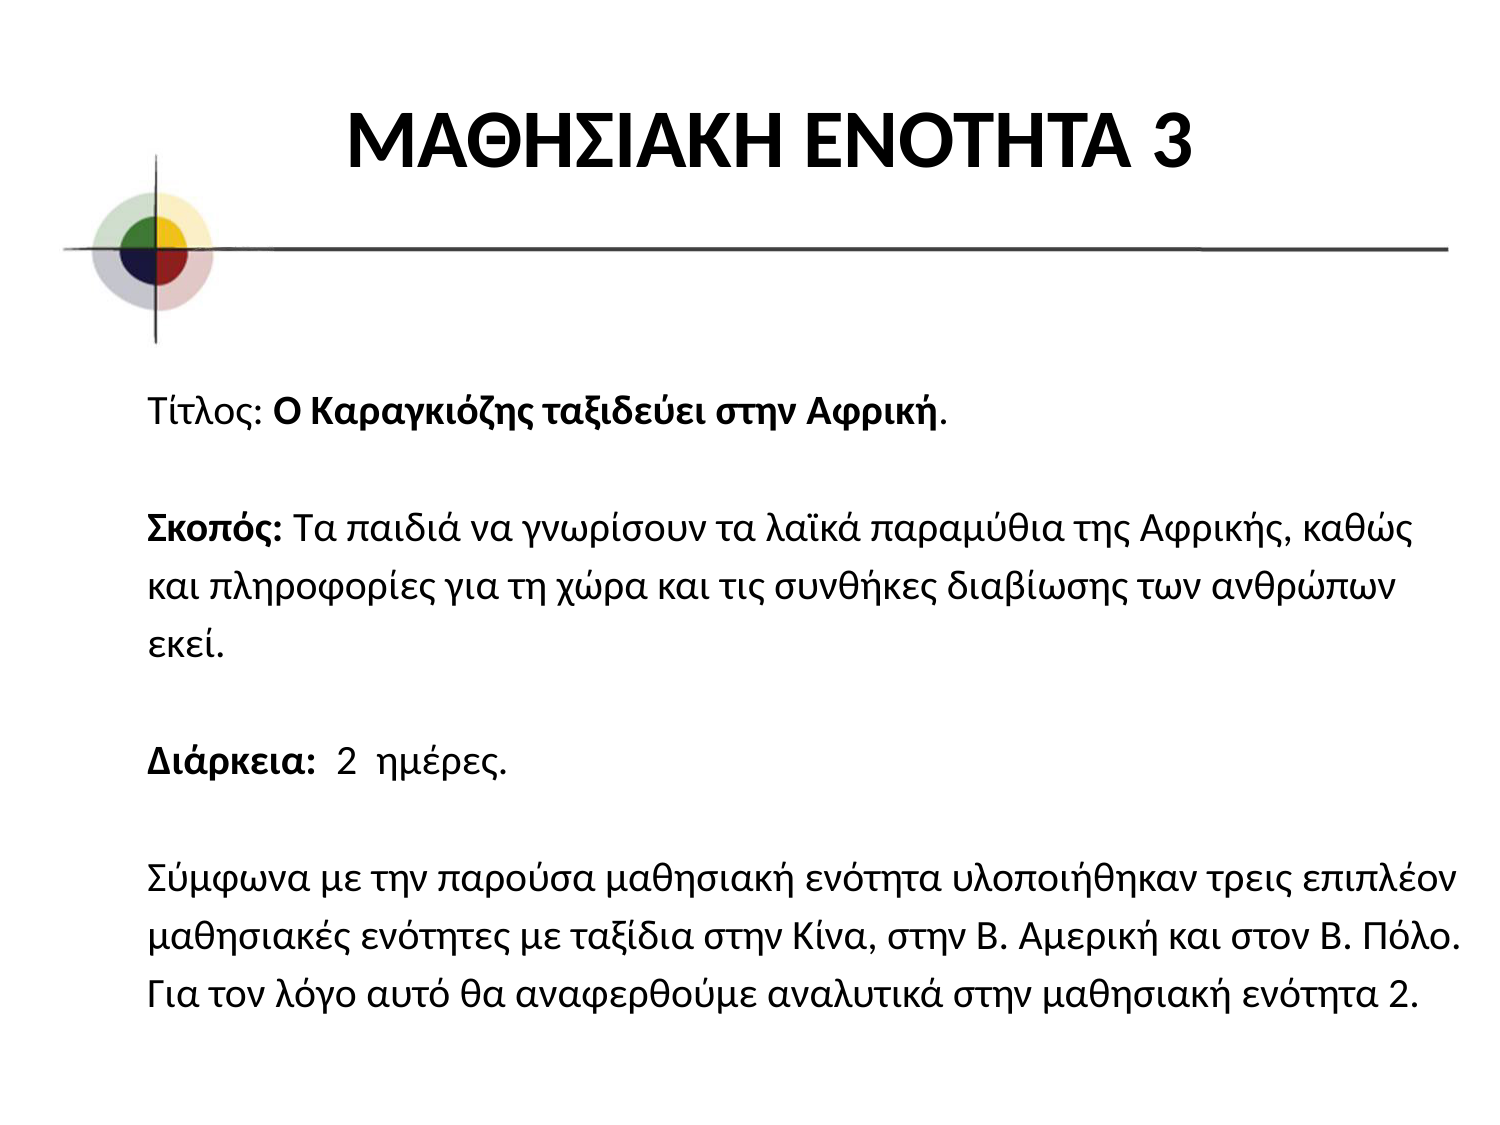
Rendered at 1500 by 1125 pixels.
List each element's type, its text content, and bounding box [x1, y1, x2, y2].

picture [58, 148, 1450, 348]
list Τίτλος: Ο Καραγκιόζης ταξιδεύει στην Αφρική. Σκοπός: Τα παιδιά να γνωρίσουν τα λαϊκά παραμύθια της Αφρικής, καθώς και πληροφορίες για τη χώρα και τις συνθήκες διαβίωσης των ανθρώπων εκεί. Διάρκεια: 2 ημέρες. Σύμφωνα με την παρούσα μαθησιακή ενότητα υλοποιήθηκαν τρεις επιπλέον μαθησιακές ενότητες με ταξίδια στην Κίνα, στην Β. Αμερική και στον Β. Πόλο. Για τον λόγο αυτό θα αναφερθούμε αναλυτικά στην μαθησιακή ενότητα 2. [132, 375, 1483, 1118]
title ΜΑΘΗΣΙΑΚΗ ΕΝΟΤΗΤΑ 3 [112, 90, 1427, 147]
